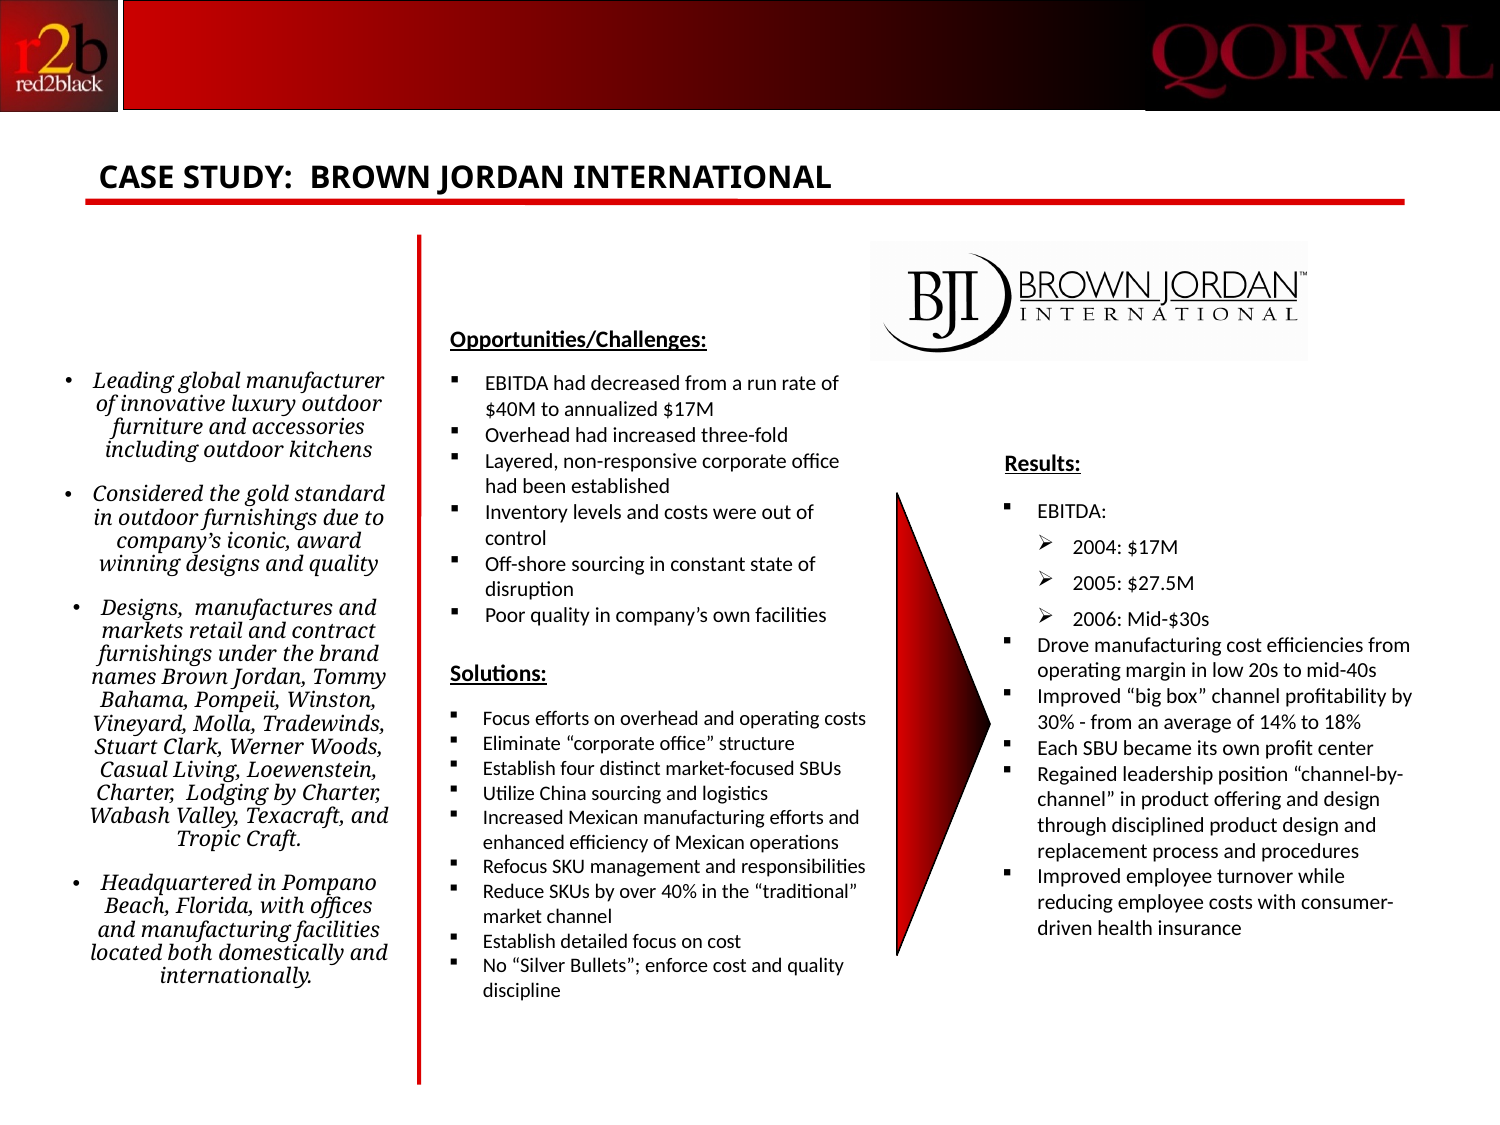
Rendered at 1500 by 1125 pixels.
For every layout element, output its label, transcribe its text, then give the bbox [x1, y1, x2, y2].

title Case study: brown jordan international [83, 147, 1413, 209]
picture [0, 0, 118, 112]
list EBITDA: 2004: $17M 2005: $27.5M 2006: Mid-$30s Drove manufacturing cost efficiencies from operating margin in low 20s to mid-40s Improved “big box” channel profitability by 30% - from an average of 14% to 18% Each SBU became its own profit center Regained leadership position “channel-by-channel” in product offering and design through disciplined product design and replacement process and procedures Improved employee turnover while reducing employee costs with consumer-driven health insurance [988, 489, 1439, 1036]
list Leading global manufacturer of innovative luxury outdoor furniture and accessories including outdoor kitchens Considered the gold standard in outdoor furnishings due to company’s iconic, award winning designs and quality Designs, manufactures and markets retail and contract furnishings under the brand names Brown Jordan, Tommy Bahama, Pompeii, Winston, Vineyard, Molla, Tradewinds, Stuart Clark, Werner Woods, Casual Living, Loewenstein, Charter, Lodging by Charter, Wabash Valley, Texacraft, and Tropic Craft. Headquartered in Pompano Beach, Florida, with offices and manufacturing facilities located both domestically and internationally. [46, 362, 404, 1083]
list Focus efforts on overhead and operating costs Eliminate “corporate office” structure Establish four distinct market-focused SBUs Utilize China sourcing and logistics Increased Mexican manufacturing efforts and enhanced efficiency of Mexican operations Refocus SKU management and responsibilities Reduce SKUs by over 40% in the “traditional” market channel Establish detailed focus on cost No “Silver Bullets”; enforce cost and quality discipline [435, 698, 886, 1071]
list Solutions: [436, 652, 883, 694]
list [870, 241, 1489, 411]
list Opportunities/Challenges: [436, 303, 870, 360]
list Results: [990, 427, 1437, 484]
list EBITDA had decreased from a run rate of $40M to annualized $17M Overhead had increased three-fold Layered, non-responsive corporate office had been established Inventory levels and costs were out of control Off-shore sourcing in constant state of disruption Poor quality in company’s own facilities [435, 362, 886, 652]
picture [1145, 0, 1500, 111]
